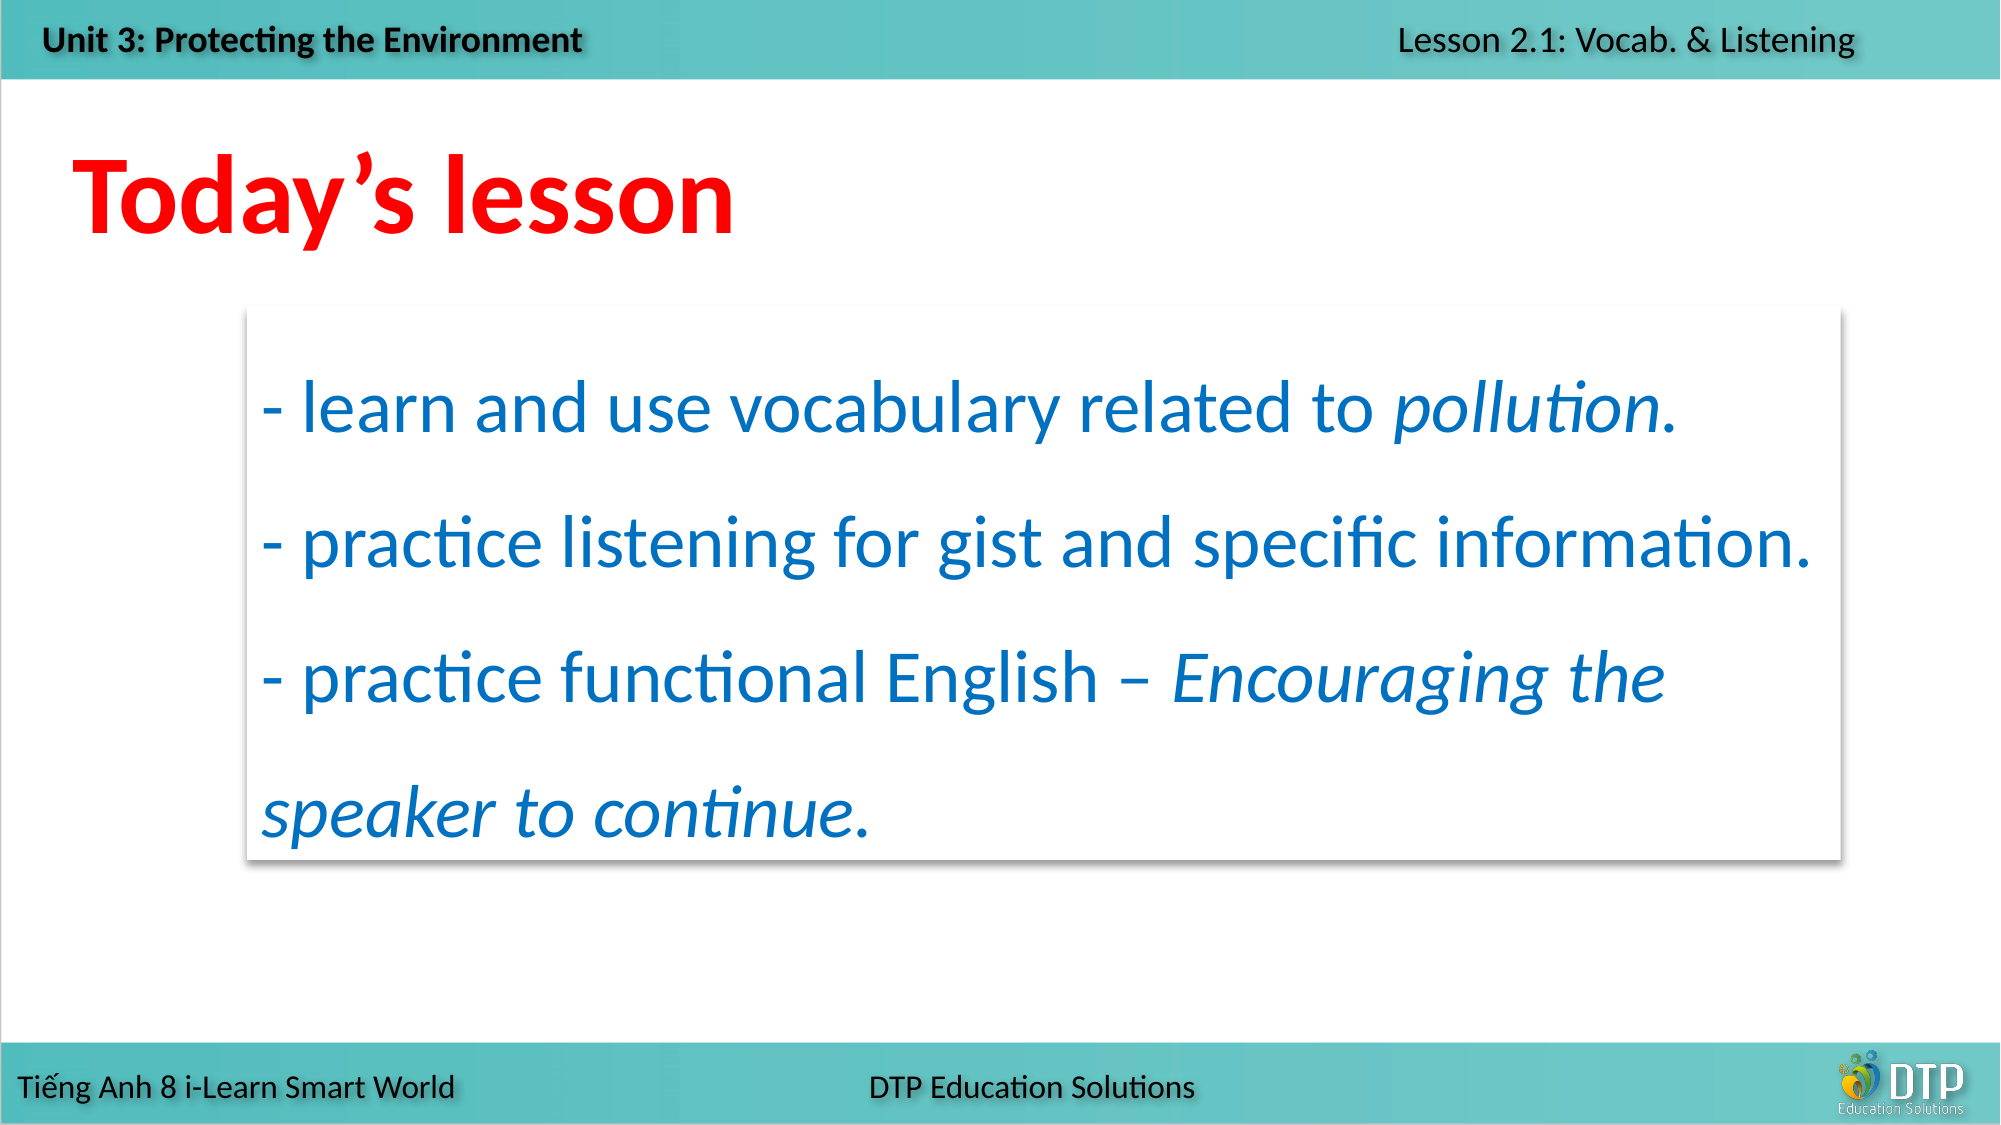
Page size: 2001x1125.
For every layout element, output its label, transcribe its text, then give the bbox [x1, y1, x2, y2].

text_box - learn and use vocabulary related to pollution. - practice listening for gist and specific information. - practice functional English – Encouraging the speaker to continue. [246, 305, 1841, 860]
picture [0, 0, 2000, 1125]
text_box Today’s lesson [57, 113, 753, 264]
